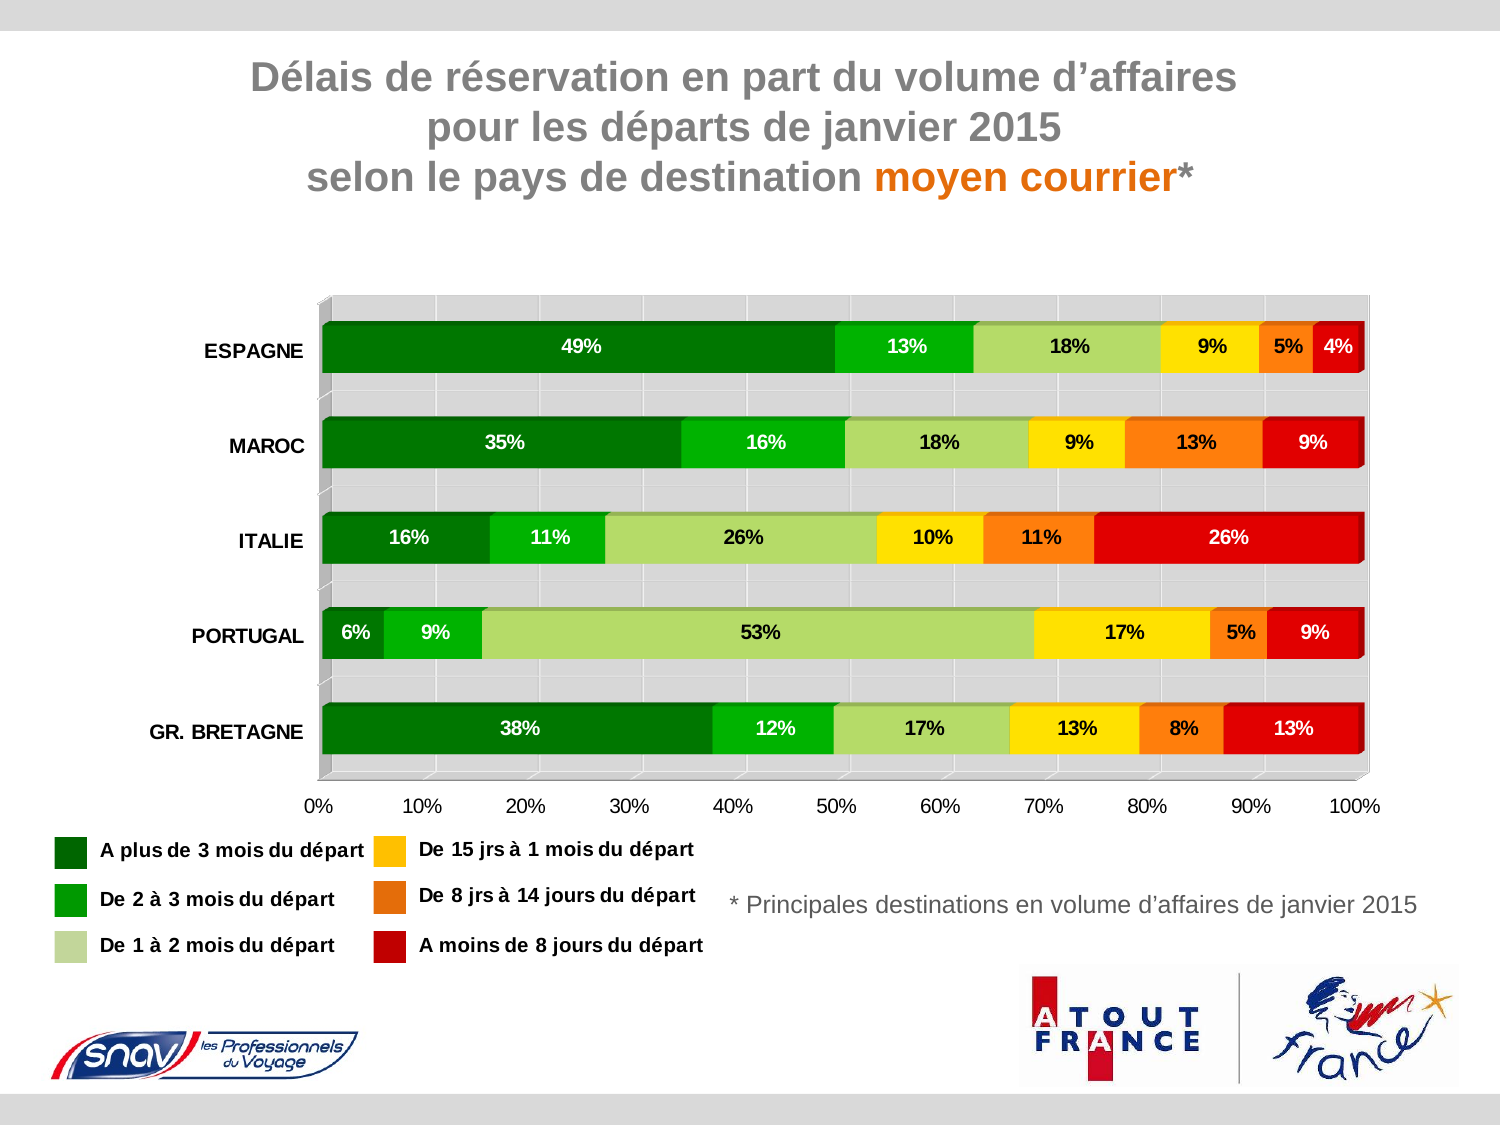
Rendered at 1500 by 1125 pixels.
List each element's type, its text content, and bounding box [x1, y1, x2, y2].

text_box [52, 834, 762, 965]
picture [1019, 964, 1459, 1087]
chart [74, 262, 1426, 844]
picture [41, 1023, 369, 1081]
title Délais de réservation en part du volume d’affaires pour les départs de janvier 2015 selon le pays de destination moyen courrier* [41, 42, 1459, 161]
text_box * Principales destinations en volume d’affaires de janvier 2015 [765, 881, 1483, 927]
